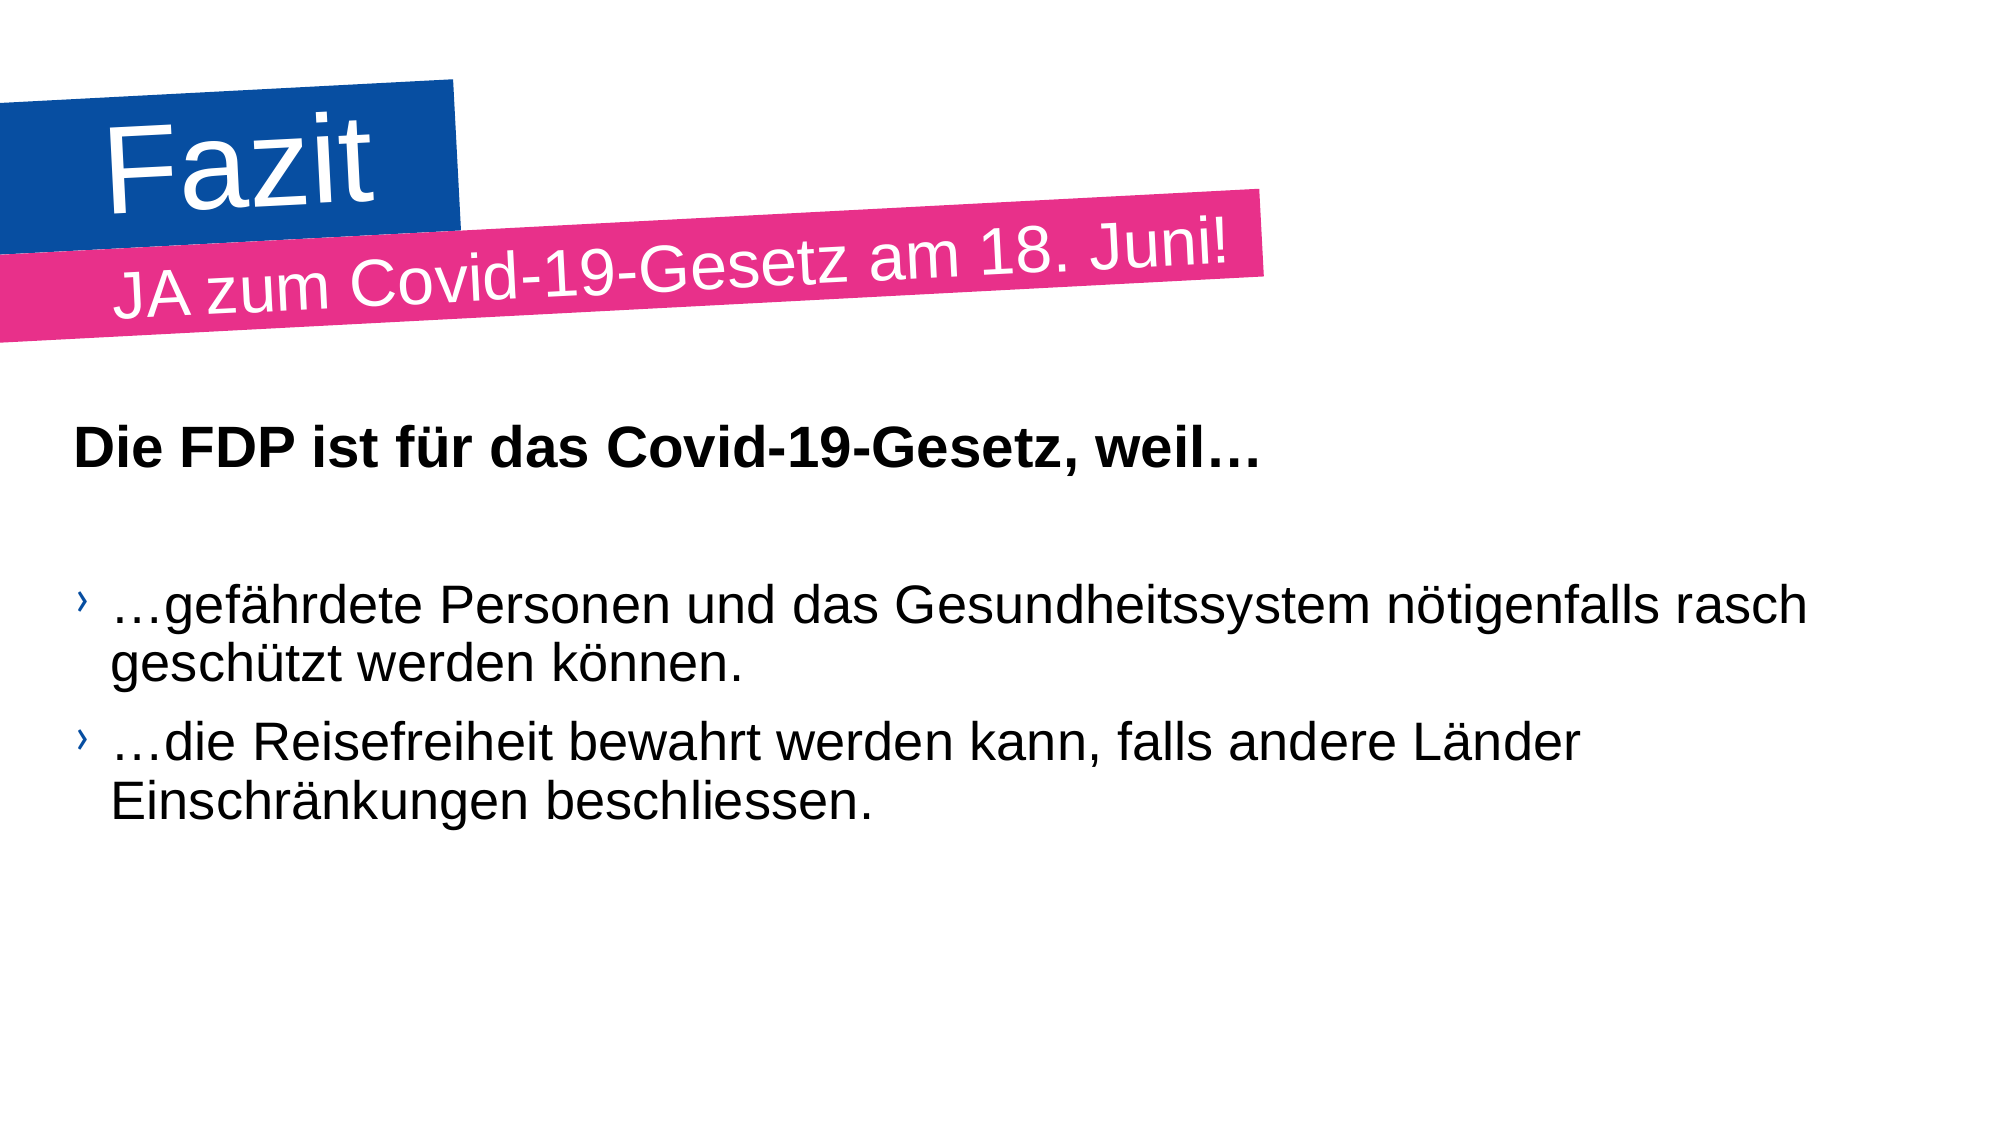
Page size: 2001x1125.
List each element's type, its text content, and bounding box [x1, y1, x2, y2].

subtitle JA zum Covid-19-Gesetz am 18. Juni! [0, 188, 1264, 343]
title Fazit [0, 79, 461, 254]
list Die FDP ist für das Covid-19-Gesetz, weil… …gefährdete Personen und das Gesundheitssystem nötigenfalls rasch geschützt werden können. …die Reisefreiheit bewahrt werden kann, falls andere Länder Einschränkungen beschliessen. [58, 410, 1972, 1014]
